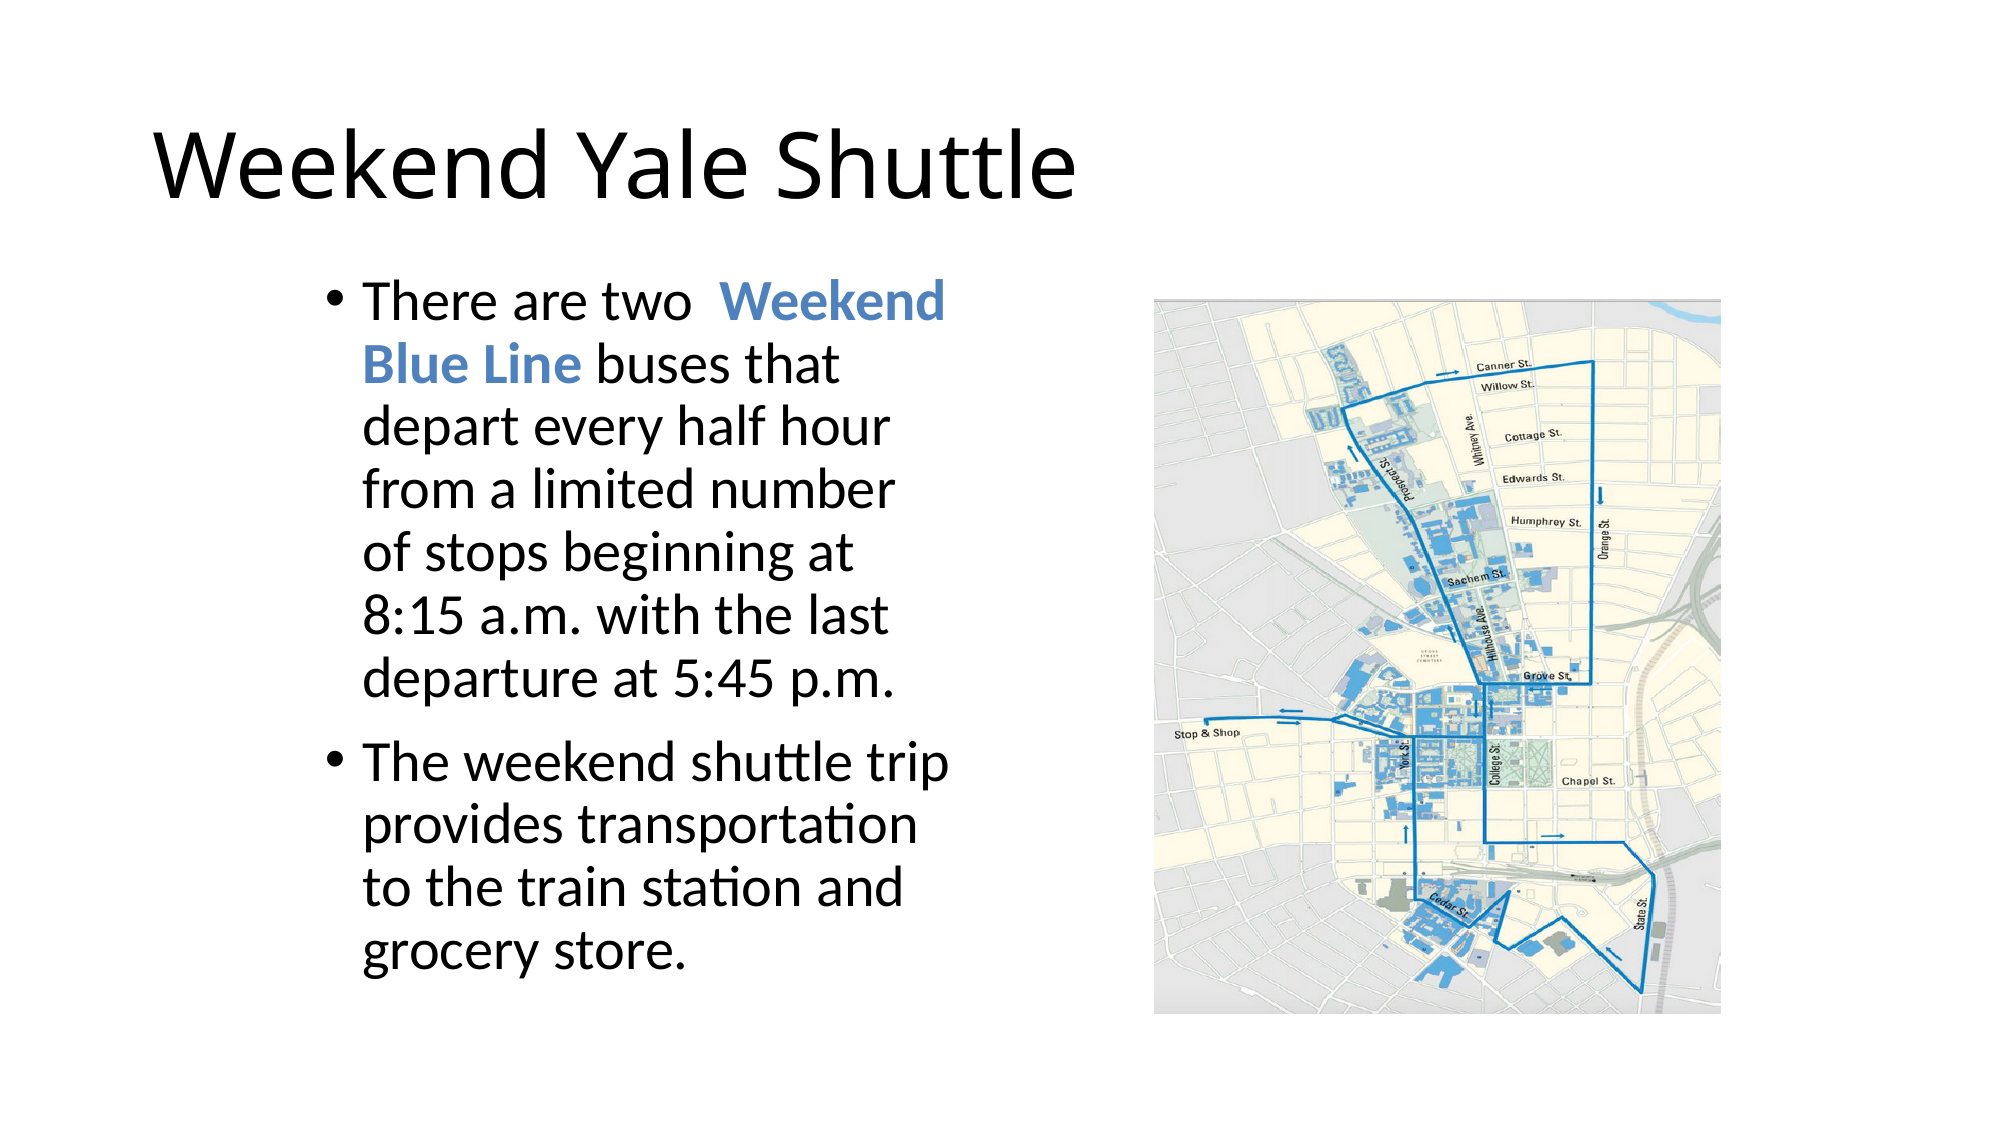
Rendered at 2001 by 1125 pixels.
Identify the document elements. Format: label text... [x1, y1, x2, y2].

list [1012, 299, 1863, 1014]
list There are two Weekend Blue Line buses that depart every half hour from a limited number of stops beginning at 8:15 a.m. with the last departure at 5:45 p.m. The weekend shuttle trip provides transportation to the train station and grocery store. [309, 262, 973, 1005]
title Weekend Yale Shuttle [137, 59, 1863, 278]
